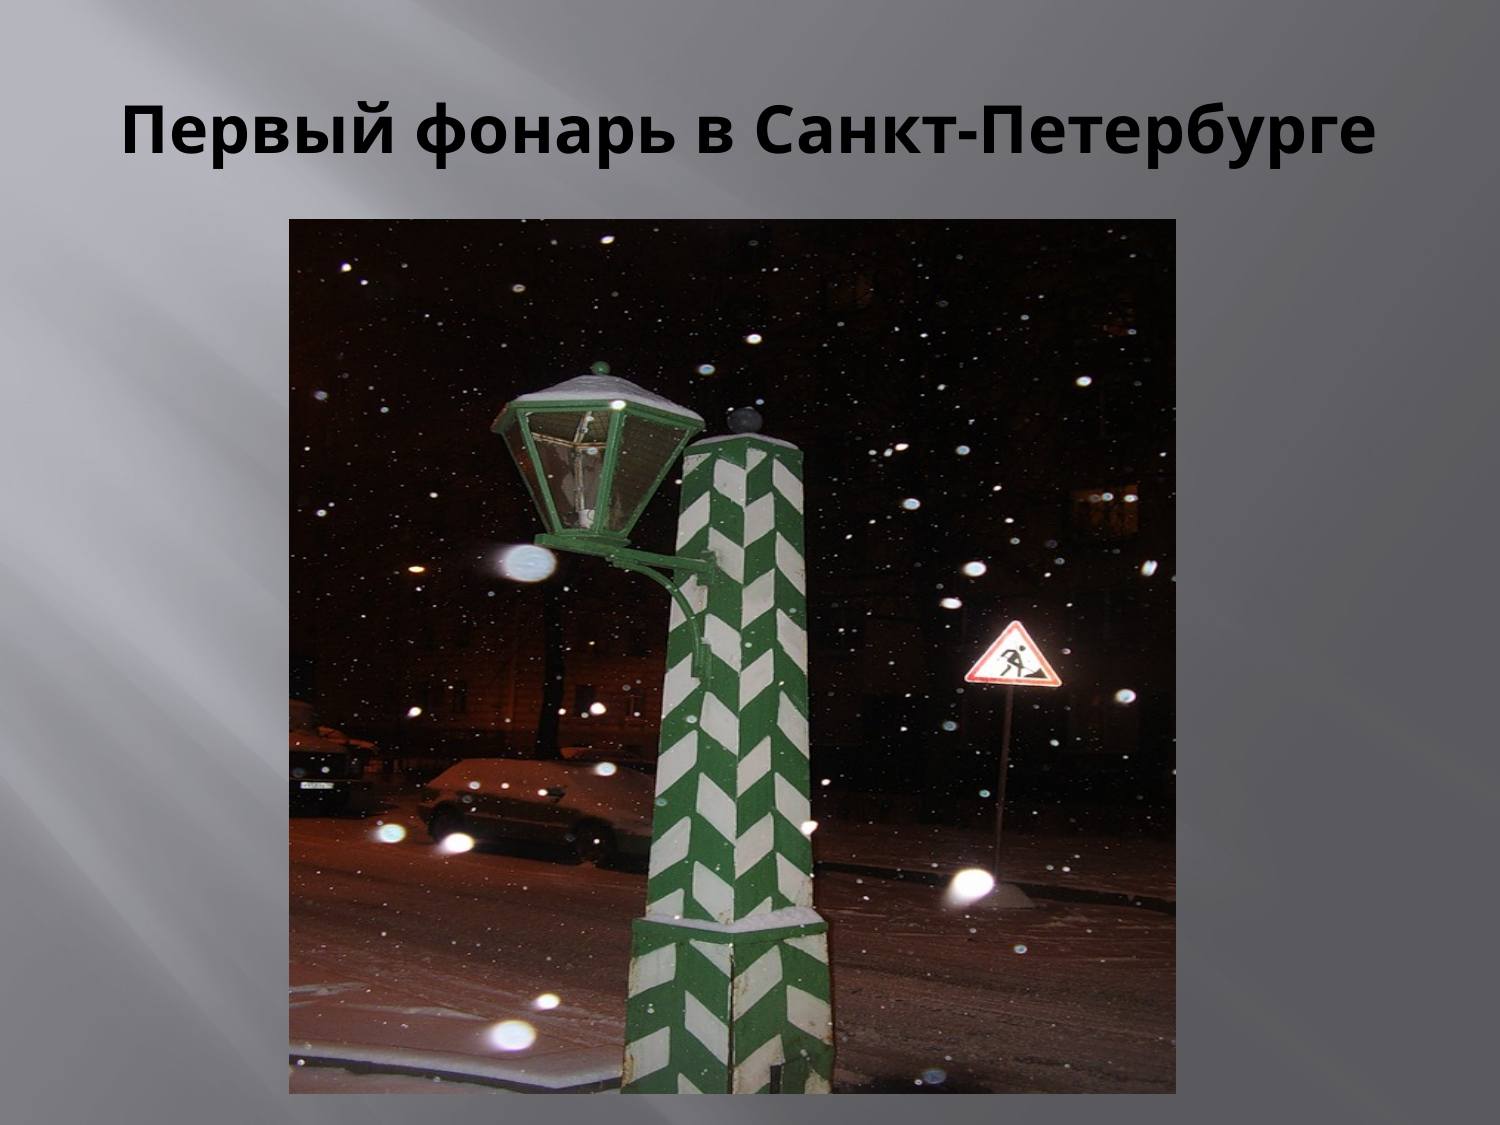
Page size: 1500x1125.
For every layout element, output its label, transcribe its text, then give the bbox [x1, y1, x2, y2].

title Первый фонарь в Санкт-Петербурге [75, 45, 1425, 209]
picture [288, 219, 1176, 1095]
